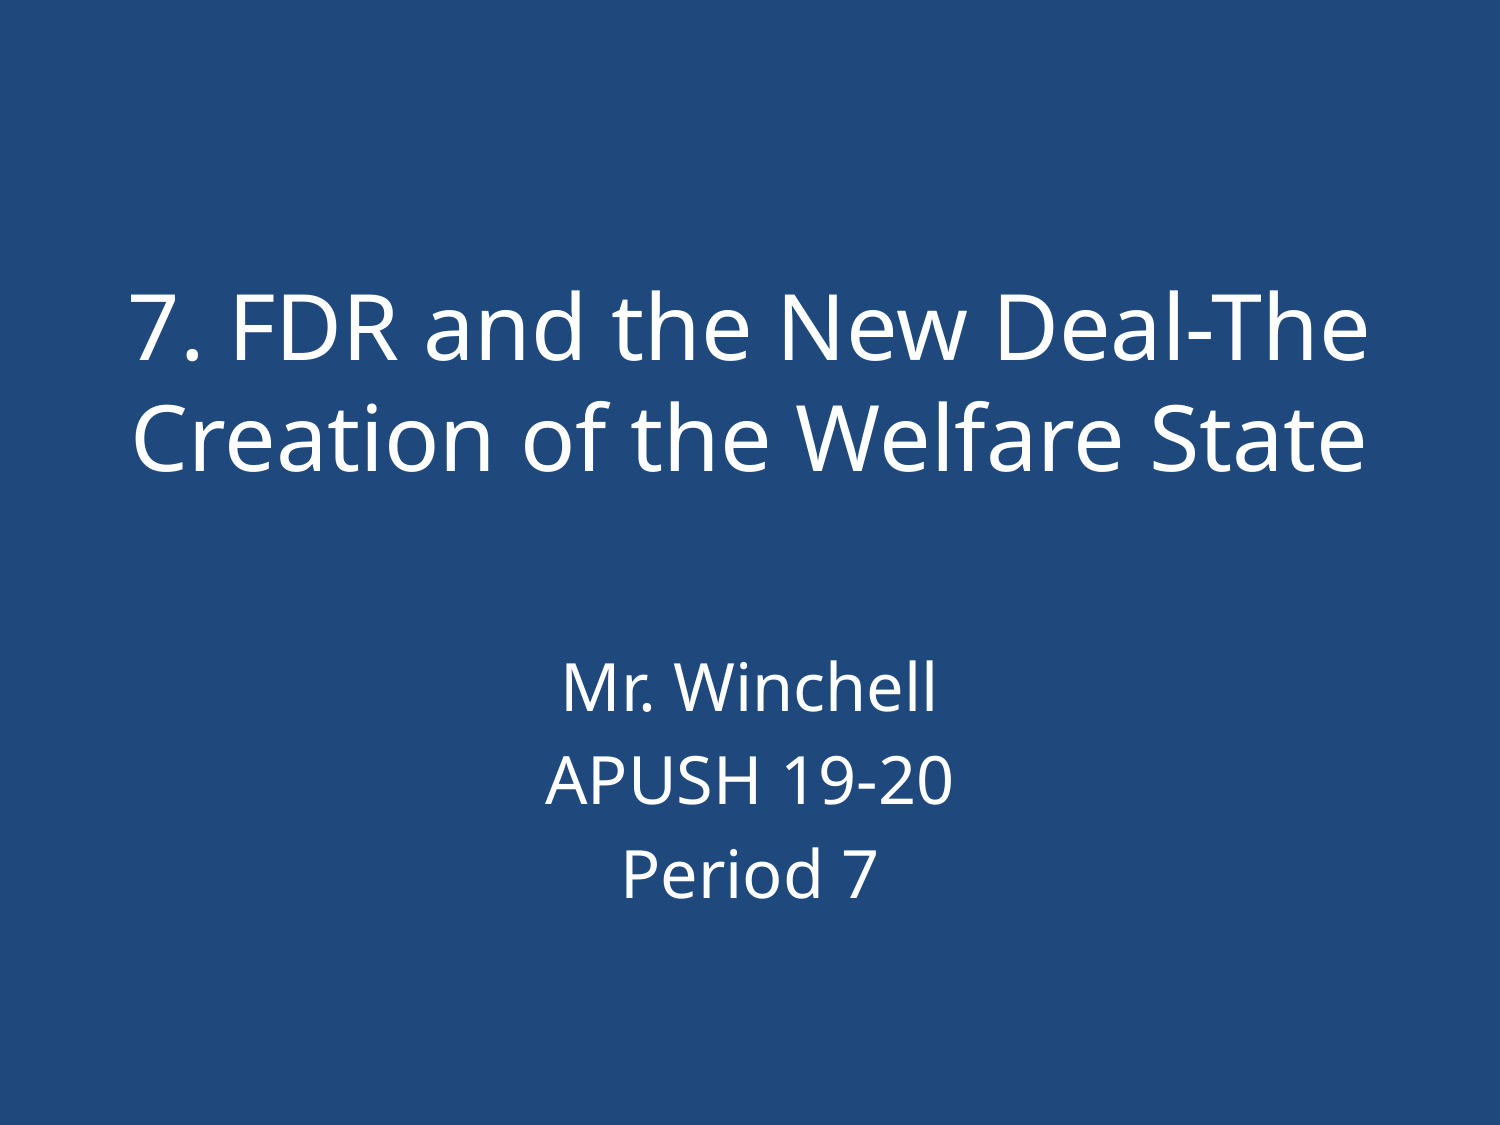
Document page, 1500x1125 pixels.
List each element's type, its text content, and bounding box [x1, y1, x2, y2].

title 7. FDR and the New Deal-The Creation of the Welfare State [112, 167, 1388, 591]
subtitle Mr. Winchell APUSH 19-20 Period 7 [225, 637, 1275, 925]
